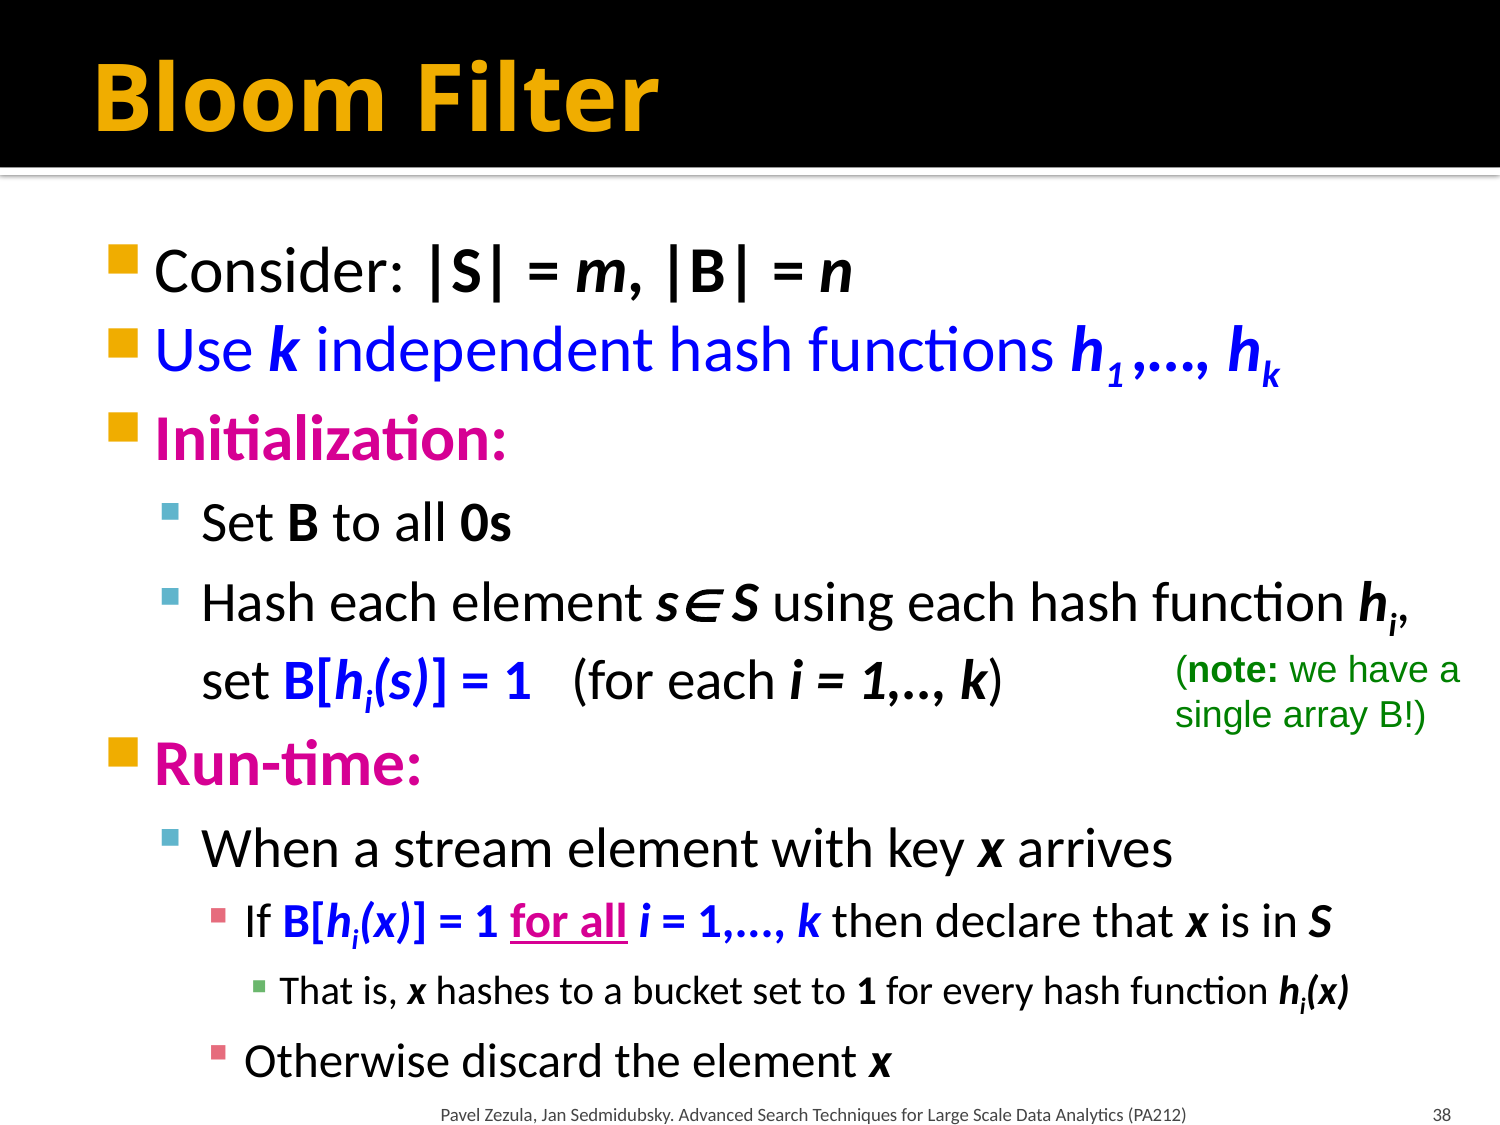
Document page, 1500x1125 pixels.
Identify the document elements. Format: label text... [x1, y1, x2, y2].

text_box (note: we have a single array B!) [1160, 637, 1486, 743]
list Consider: |S| = m, |B| = n Use k independent hash functions h1 ,…, hk Initialization: Set B to all 0s Hash each element s S using each hash function hi, set B[hi(s)] = 1 (for each i = 1,.., k) Run-time: When a stream element with key x arrives If B[hi(x)] = 1 for all i = 1,..., k then declare that x is in S That is, x hashes to a bucket set to 1 for every hash function hi(x) Otherwise discard the element x [75, 212, 1475, 1100]
title Bloom Filter [75, 12, 1425, 175]
slide_number 38 [1345, 1080, 1467, 1125]
footer Pavel Zezula, Jan Sedmidubsky. Advanced Search Techniques for Large Scale Data Analytics (PA212) [433, 1080, 1337, 1125]
